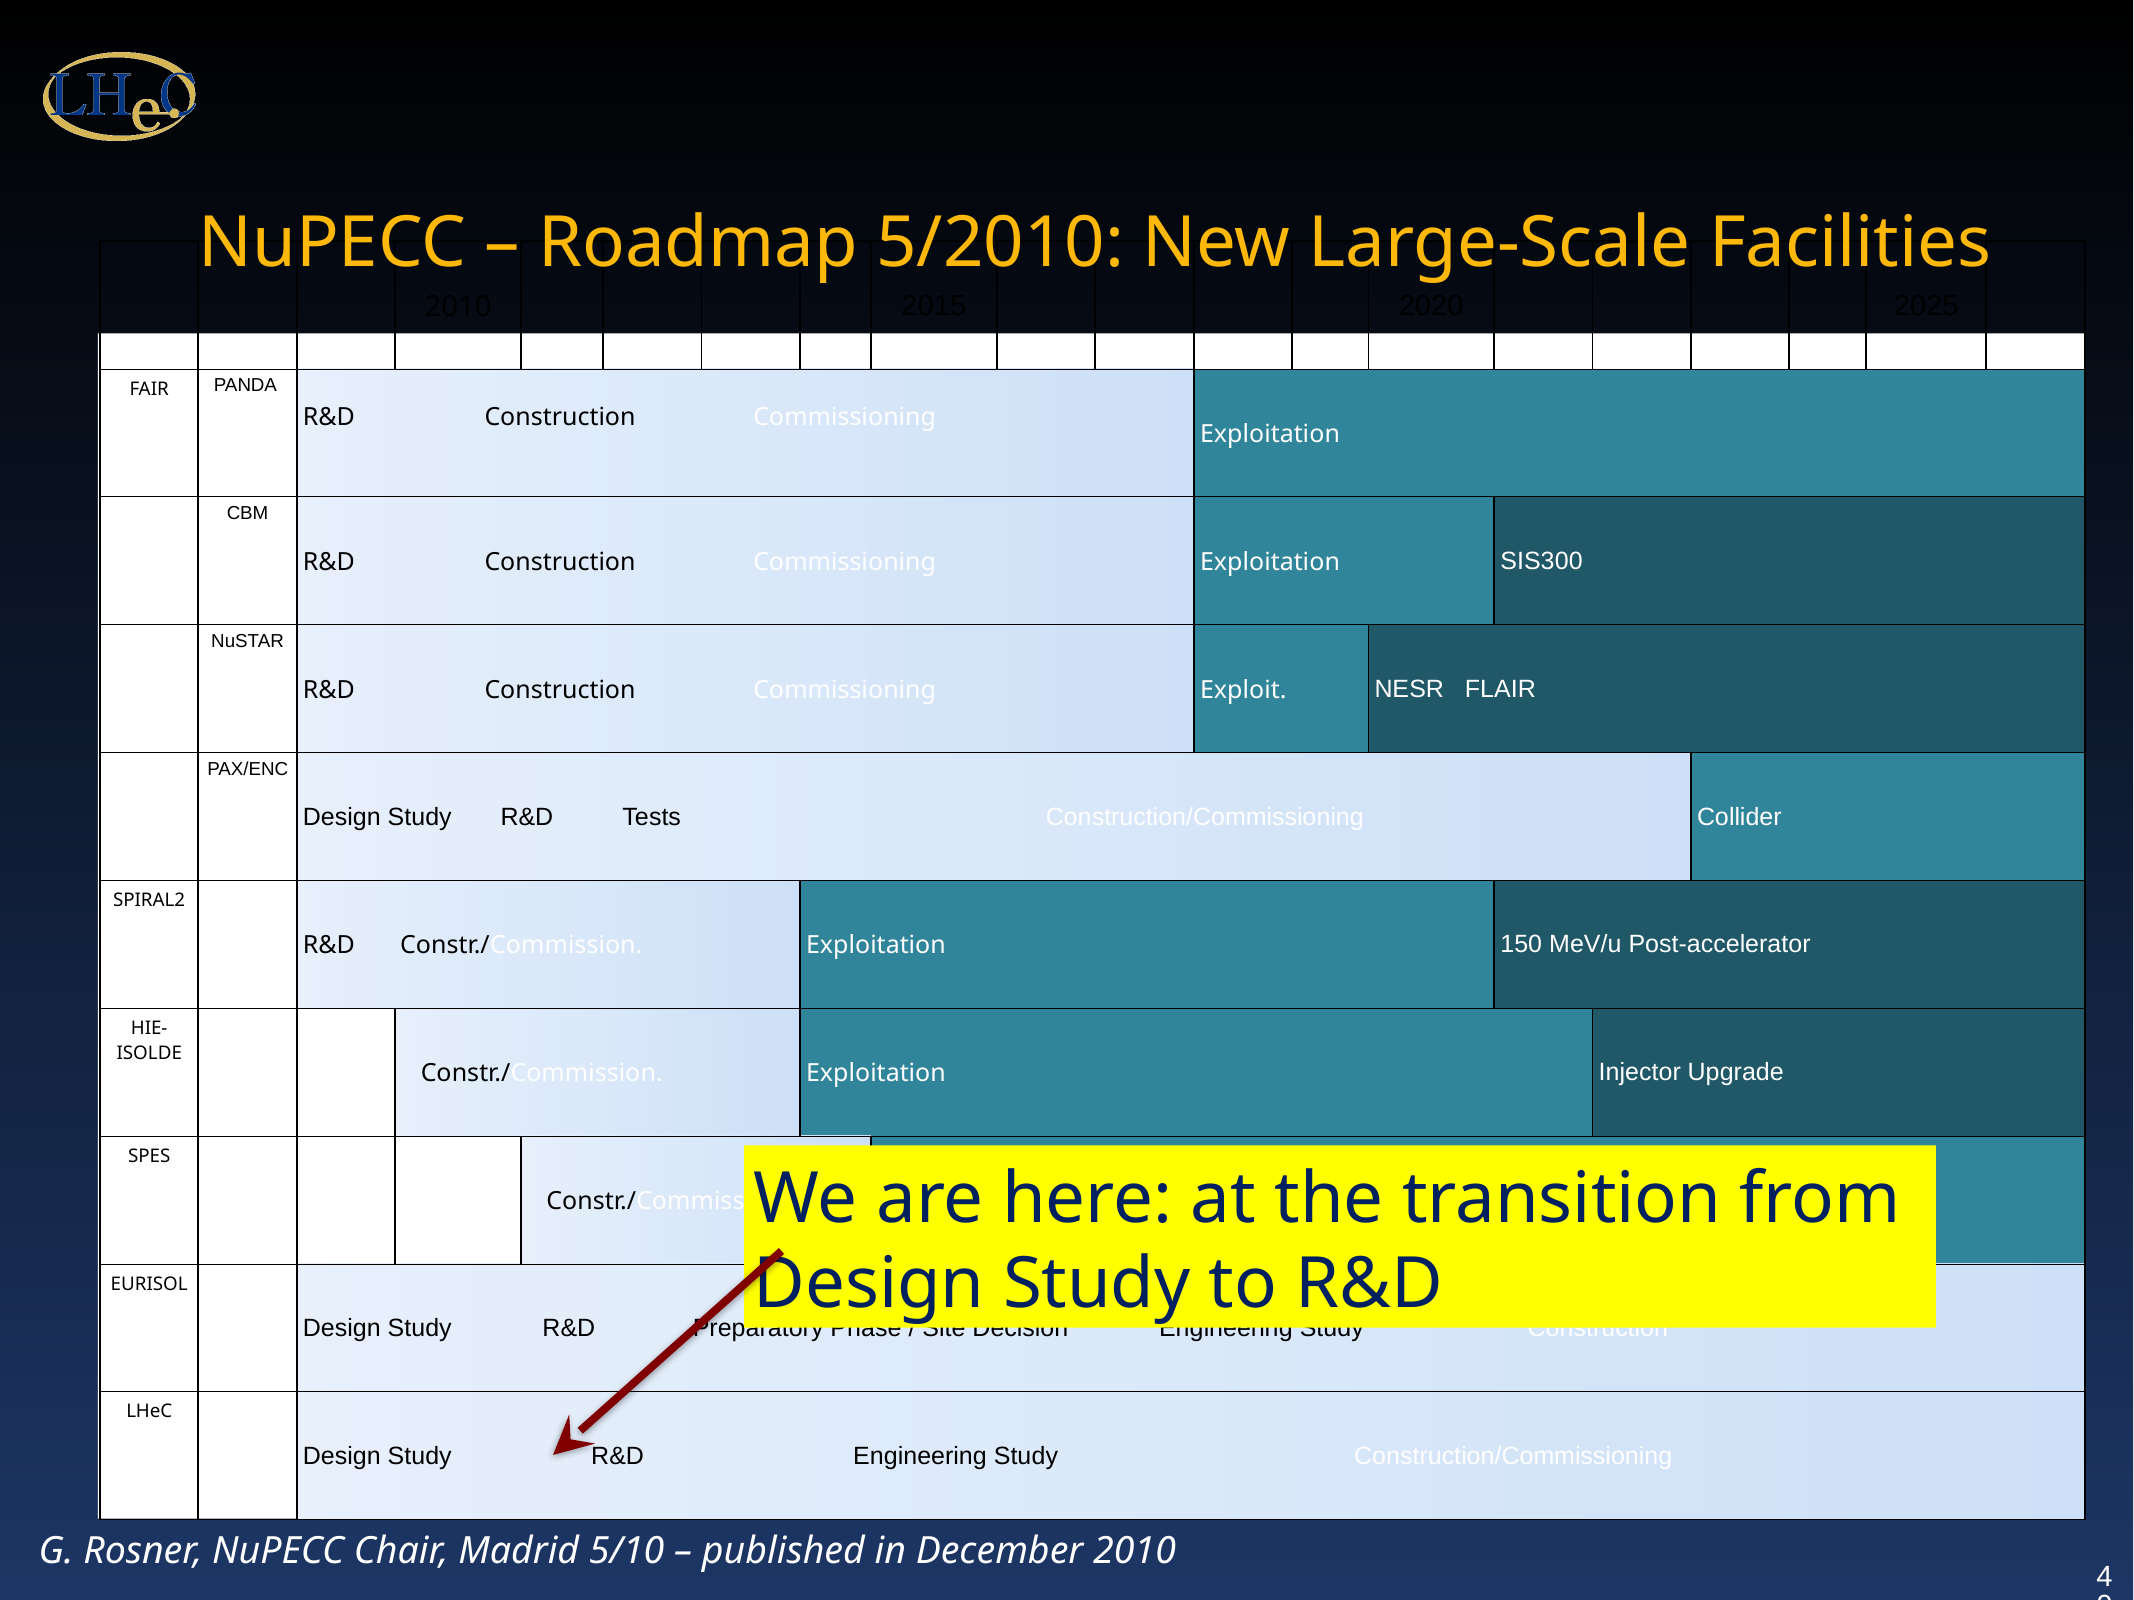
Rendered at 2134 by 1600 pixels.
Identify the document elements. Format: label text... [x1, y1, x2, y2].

table_cell [101, 497, 197, 624]
table_cell SPES [101, 1137, 197, 1264]
table_cell Design Study R&D Tests Construction/Commissioning [298, 753, 1690, 880]
table_cell PANDA [199, 370, 296, 496]
table_cell Exploit. [1195, 625, 1368, 752]
table_cell Exploitation [872, 1137, 2084, 1264]
table_header 2010 [396, 327, 520, 369]
table_cell SIS300 [1495, 497, 2084, 624]
table_cell NESR FLAIR [1369, 625, 2084, 752]
table_header [1790, 327, 1865, 369]
table_header [1495, 327, 1592, 369]
table_cell EURISOL [101, 1265, 197, 1391]
table_cell R&D Construction Commissioning [298, 497, 1193, 624]
table_header [604, 327, 701, 369]
table_cell Exploitation [801, 881, 1493, 1008]
table_cell [101, 753, 197, 880]
table_cell [199, 881, 296, 1008]
table_cell PAX/ENC [199, 753, 296, 880]
text_box We are here: at the transition from Design Study to R&D [744, 1145, 1936, 1328]
table_cell Design Study R&D Preparatory Phase / Site Decision Engineering Study Construction [298, 1265, 744, 1391]
slide_number 40 [2081, 1550, 2133, 1600]
table_header [298, 327, 394, 369]
table_cell [199, 1137, 296, 1264]
table_header [101, 242, 197, 369]
table_header [199, 327, 296, 369]
table_header [522, 327, 602, 369]
table_cell Design Study R&D Engineering Study Construction/Commissioning [298, 1392, 2084, 1519]
table_cell Design Study R&D Preparatory Phase / Site Decision Engineering Study Construction [636, 1265, 2084, 1391]
table_cell SPIRAL2 [101, 881, 197, 1008]
table_cell HIE-ISOLDE [101, 1009, 197, 1136]
table_header [801, 327, 870, 369]
table_cell R&D Constr./Commission. [298, 881, 799, 1008]
table_header [1293, 327, 1368, 369]
picture [41, 43, 197, 143]
table_header [702, 327, 799, 369]
table_header [1692, 327, 1788, 369]
table_cell CBM [199, 497, 296, 624]
table_cell [199, 1265, 296, 1391]
table_cell 150 MeV/u Post-accelerator [1495, 881, 2084, 1008]
text_box [553, 1433, 576, 1455]
title NuPECC – Roadmap 5/2010: New Large-Scale Facilities [135, 149, 2057, 327]
table_cell [298, 1009, 394, 1136]
table_cell [396, 1137, 520, 1264]
table_cell Constr./Commission. [396, 1009, 799, 1136]
table_cell Constr./Commission. [522, 1137, 870, 1264]
table_header 2025 [1867, 327, 1985, 369]
table_header [998, 327, 1094, 369]
table_cell [199, 1009, 296, 1136]
table_cell [298, 1137, 394, 1264]
table_cell [199, 1392, 296, 1519]
table_header [1096, 327, 1193, 369]
table_cell Collider [1692, 753, 2084, 880]
table_header 2015 [872, 327, 996, 369]
table_cell LHeC [101, 1392, 197, 1519]
table_cell R&D Construction Commissioning [298, 625, 1193, 752]
table_header [1593, 327, 1690, 369]
table_header [1195, 327, 1291, 369]
table_header 2020 [1369, 327, 1493, 369]
table_cell Exploitation [1195, 497, 1493, 624]
table_cell [101, 625, 197, 752]
table_cell Exploitation [801, 1009, 1592, 1136]
table_cell R&D Construction Commissioning [298, 370, 1193, 496]
table_header [1987, 242, 2084, 369]
table_cell NuSTAR [199, 625, 296, 752]
table_cell Injector Upgrade [1593, 1009, 2084, 1136]
table_cell FAIR [101, 370, 197, 496]
table_cell Exploitation [1195, 370, 2084, 496]
text_box G. Rosner, NuPECC Chair, Madrid 5/10 – published in December 2010 [29, 1519, 1193, 1577]
